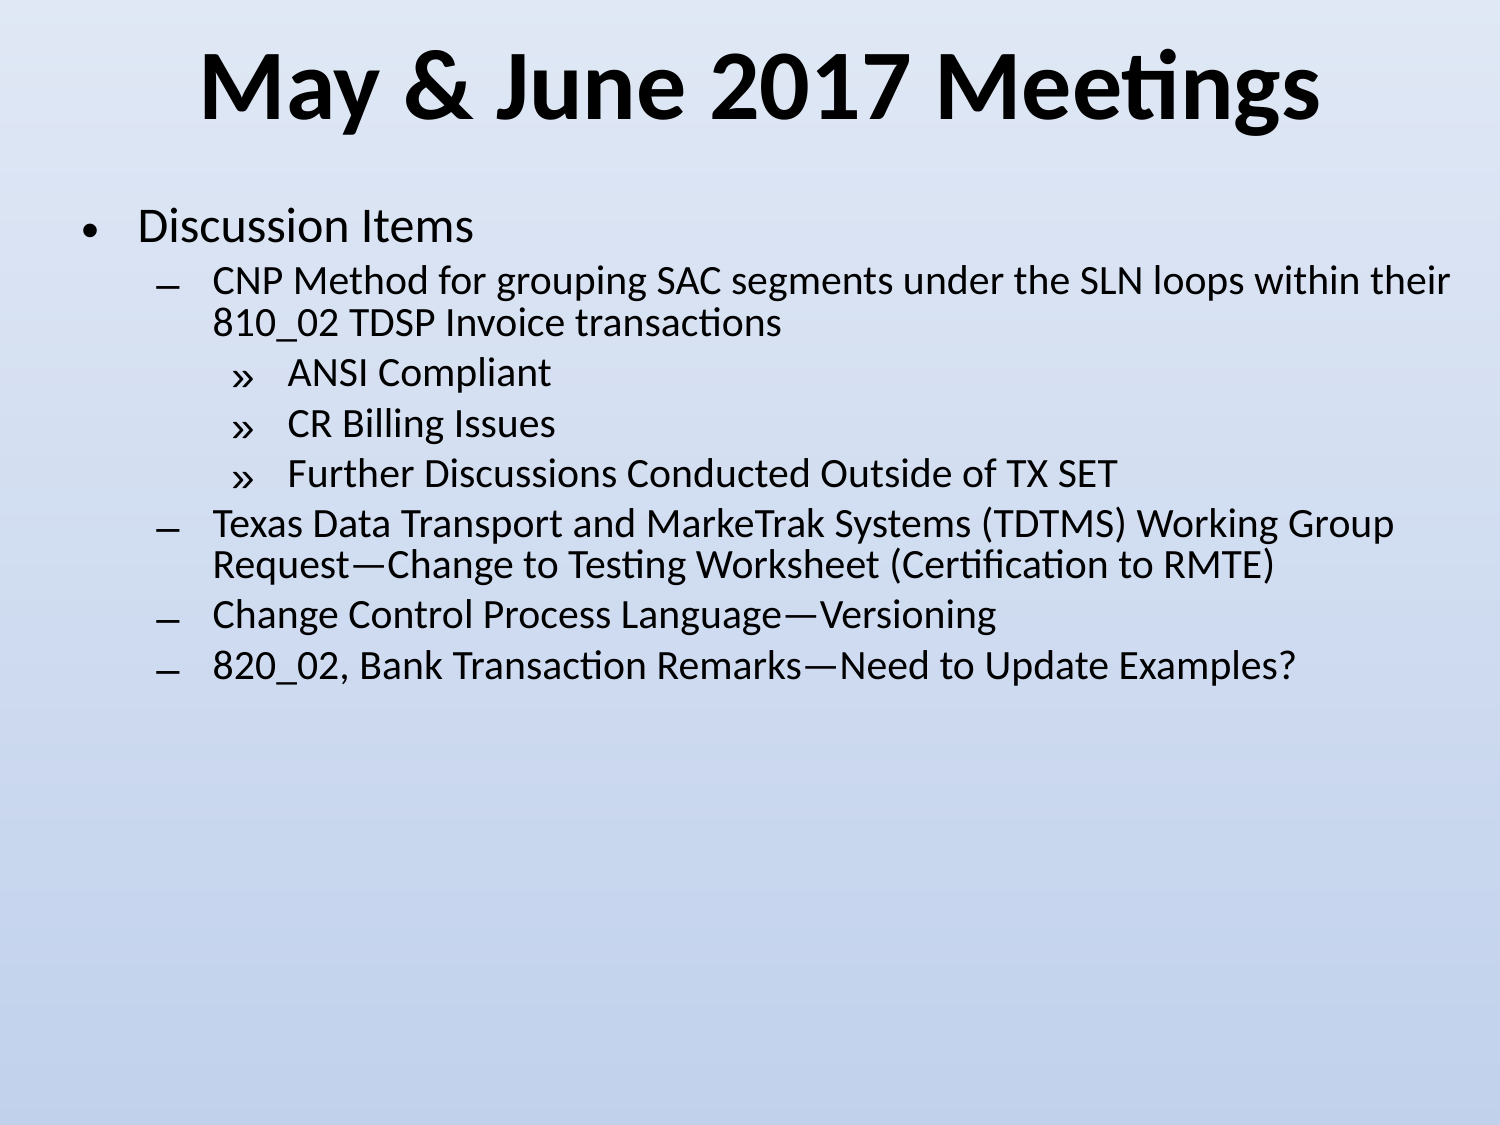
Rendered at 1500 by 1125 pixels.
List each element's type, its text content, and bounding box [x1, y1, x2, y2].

text_box Discussion Items CNP Method for grouping SAC segments under the SLN loops within their 810_02 TDSP Invoice transactions ANSI Compliant CR Billing Issues Further Discussions Conducted Outside of TX SET Texas Data Transport and MarkeTrak Systems (TDTMS) Working Group Request—Change to Testing Worksheet (Certification to RMTE) Change Control Process Language—Versioning 820_02, Bank Transaction Remarks—Need to Update Examples? [66, 138, 1468, 1125]
text_box May & June 2017 Meetings [62, 32, 1459, 158]
